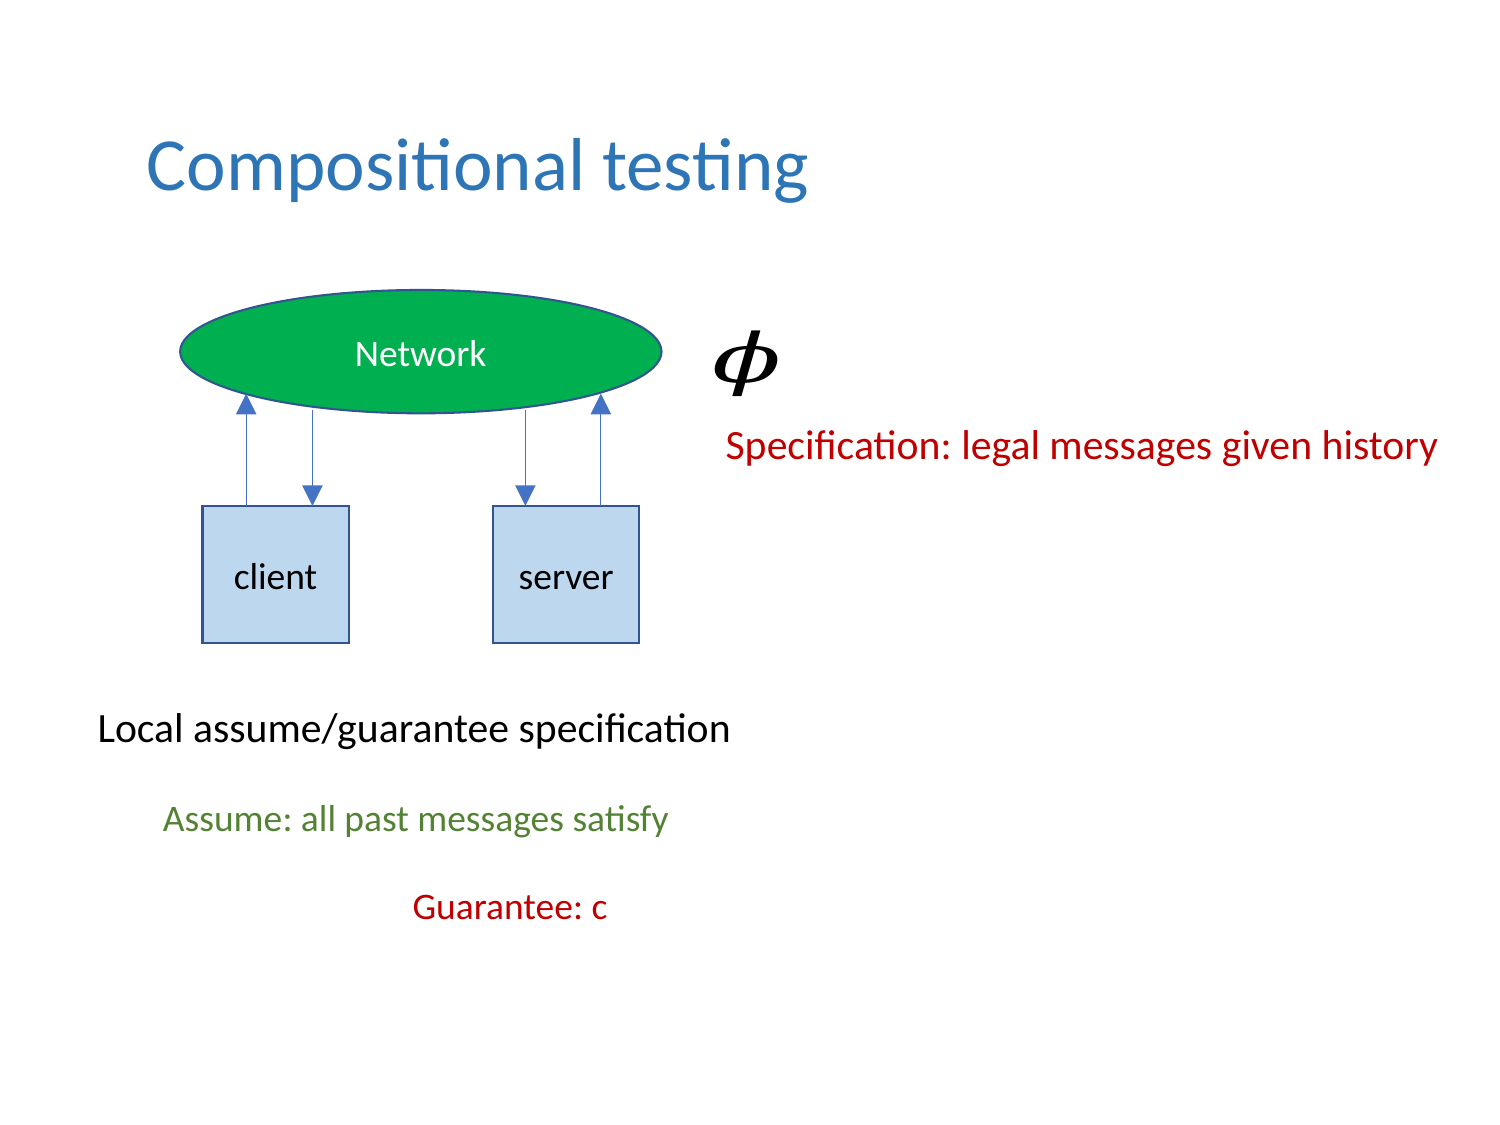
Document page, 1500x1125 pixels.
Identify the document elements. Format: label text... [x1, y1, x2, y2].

text_box Network [179, 288, 663, 393]
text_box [202, 393, 640, 644]
text_box Local assume/guarantee specification [82, 693, 746, 759]
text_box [706, 322, 1458, 476]
text_box Compositional testing [132, 108, 1403, 213]
